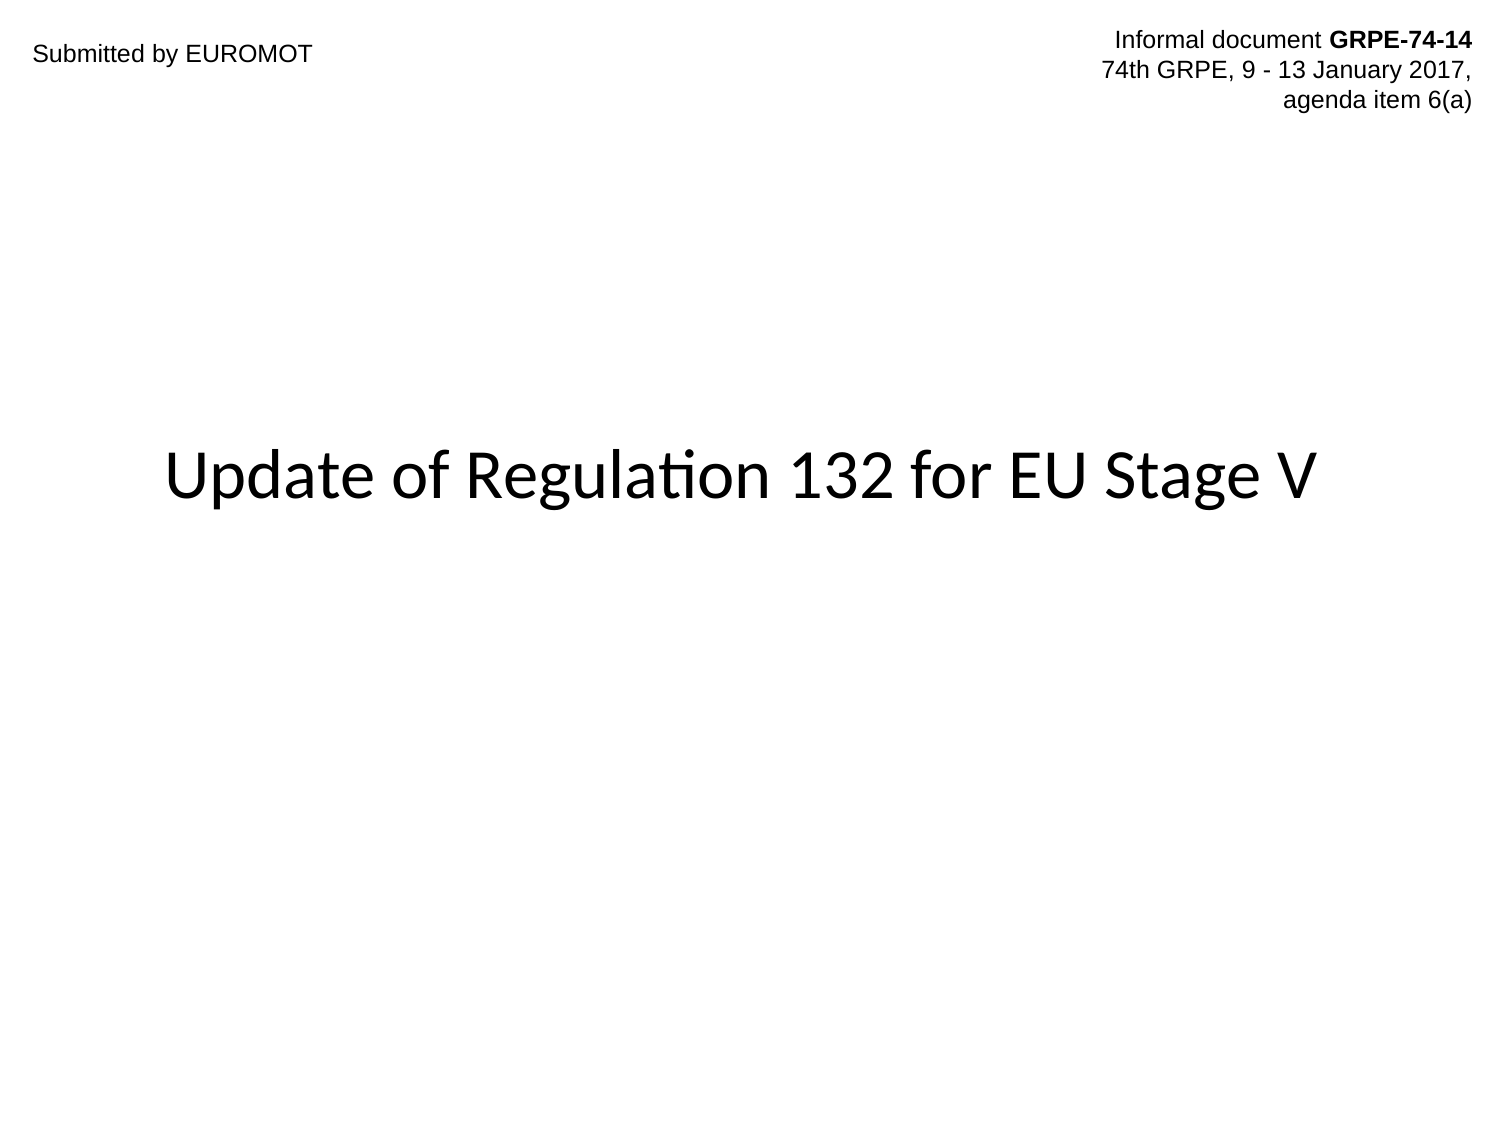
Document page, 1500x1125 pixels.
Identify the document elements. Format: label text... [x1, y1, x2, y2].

title Update of Regulation 132 for EU Stage V [112, 392, 1388, 634]
text_box Informal document GRPE-74-14 74th GRPE, 9 - 13 January 2017, agenda item 6(a) [915, 17, 1476, 120]
text_box Submitted by EUROMOT [29, 31, 555, 74]
